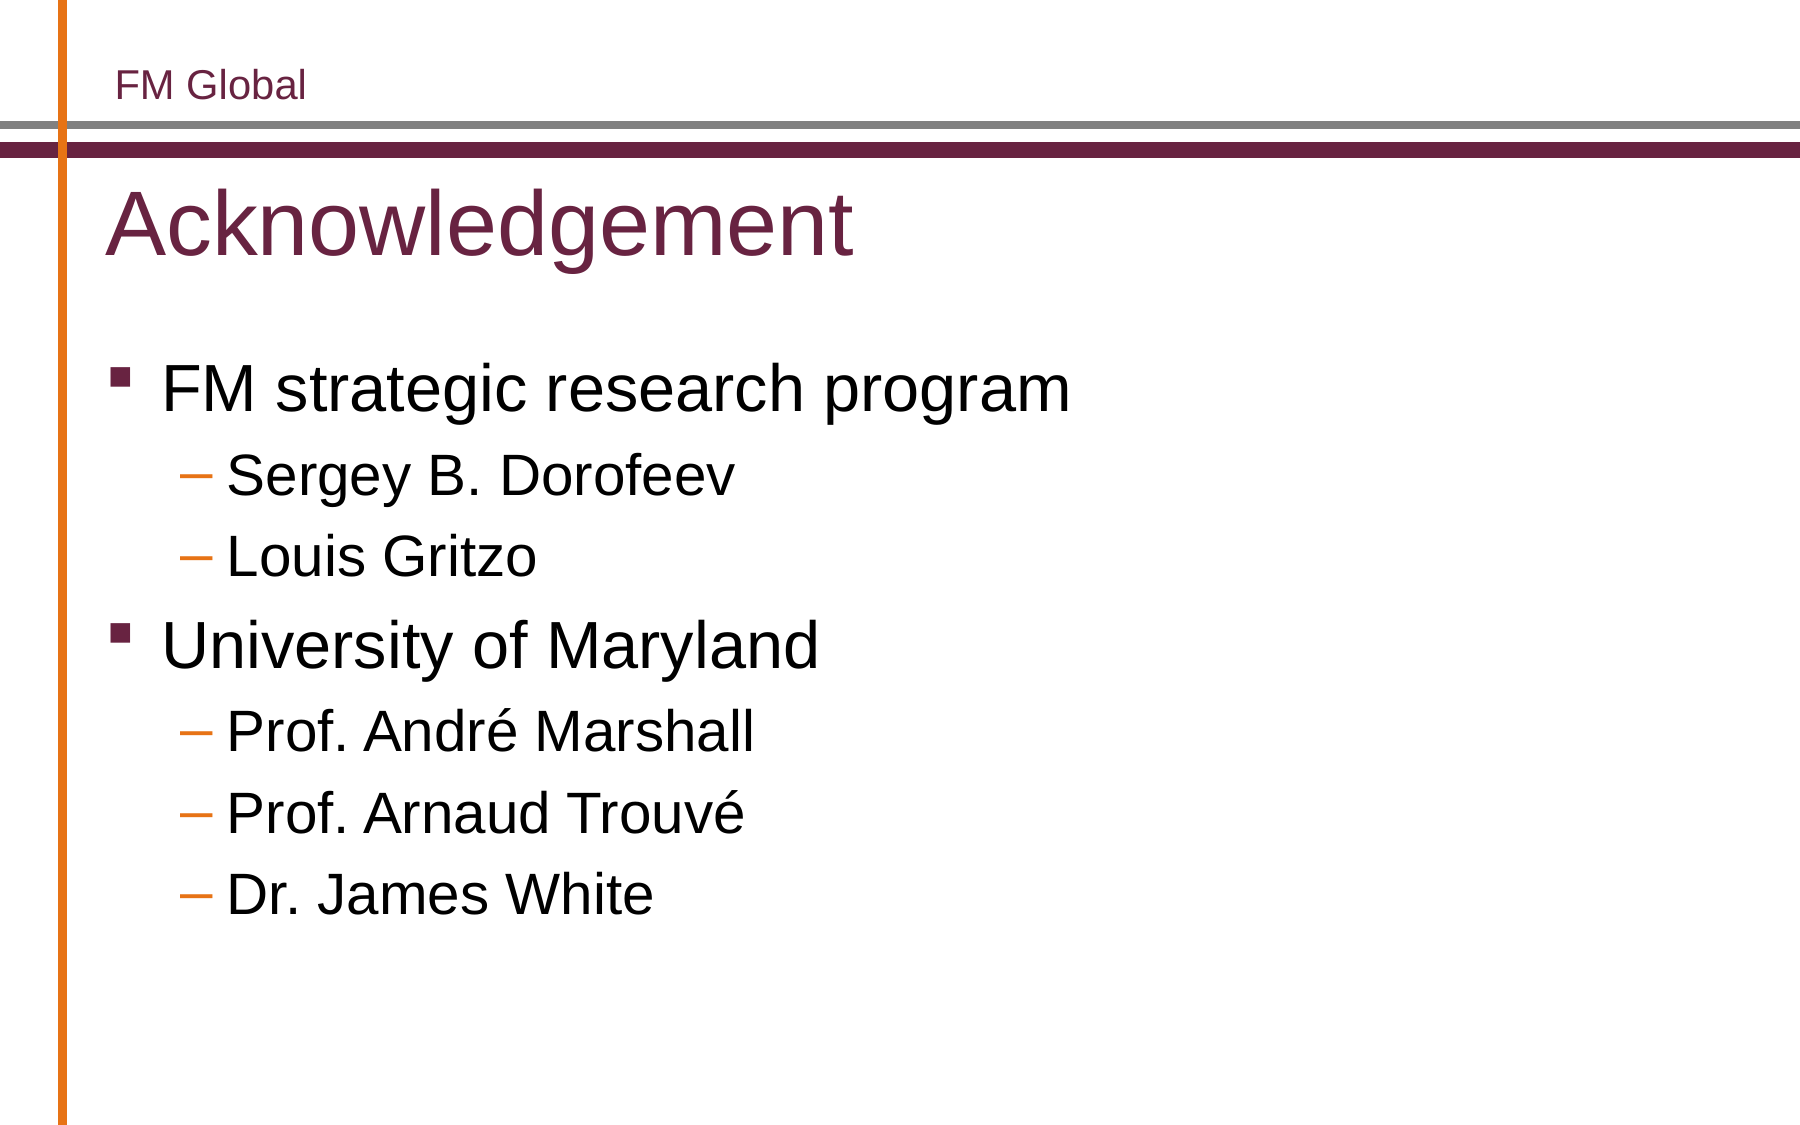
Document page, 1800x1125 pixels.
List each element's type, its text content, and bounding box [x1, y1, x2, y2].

list FM strategic research program Sergey B. Dorofeev Louis Gritzo University of Maryland Prof. André Marshall Prof. Arnaud Trouvé Dr. James White [90, 337, 1710, 963]
title Acknowledgement [90, 125, 1710, 313]
